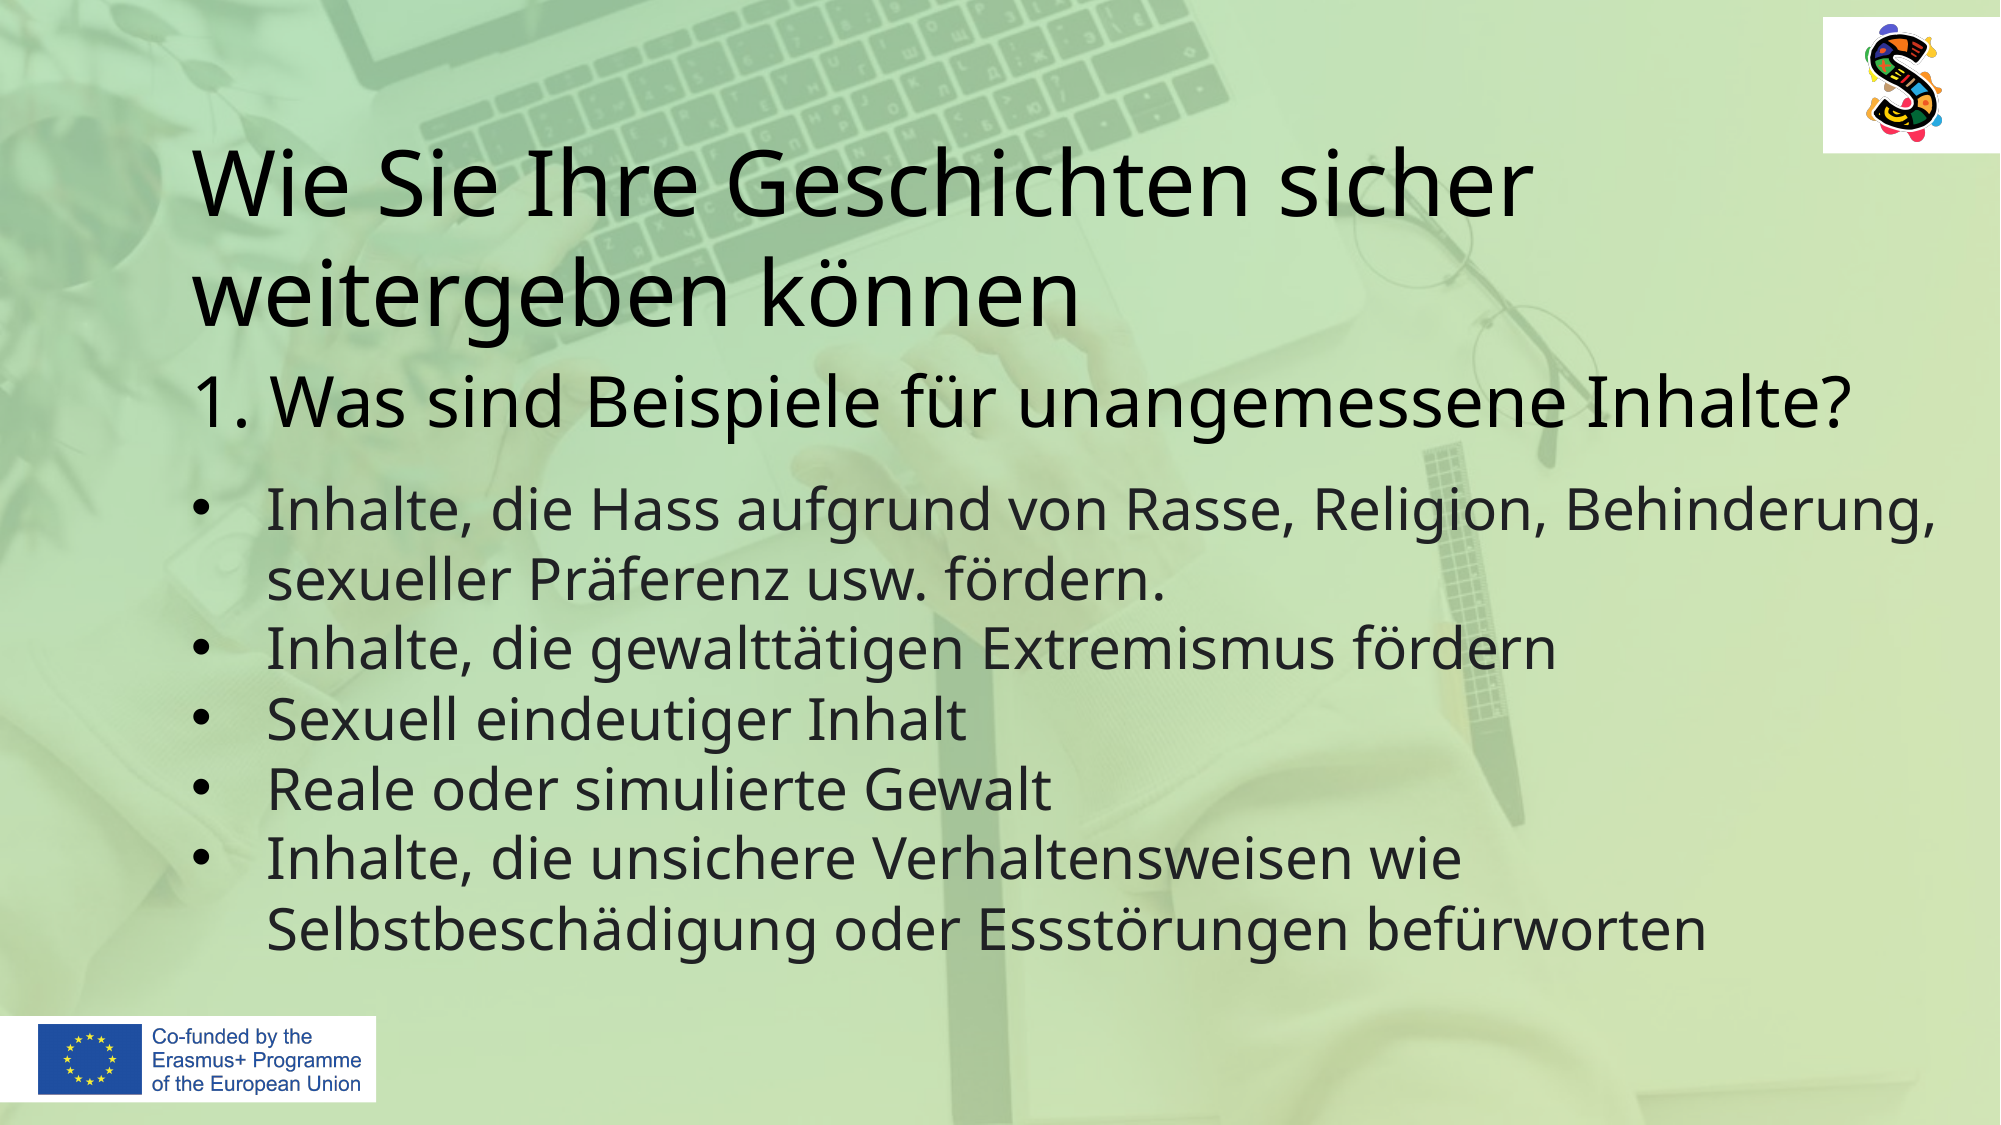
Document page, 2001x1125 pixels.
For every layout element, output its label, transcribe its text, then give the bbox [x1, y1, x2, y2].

picture [1865, 24, 1942, 142]
text_box Wie Sie Ihre Geschichten sicher weitergeben können [176, 117, 1575, 349]
text_box [1823, 17, 2000, 154]
text_box [0, 1016, 377, 1103]
picture [38, 1023, 361, 1095]
text_box 1. Was sind Beispiele für unangemessene Inhalte? Inhalte, die Hass aufgrund von Rasse, Religion, Behinderung, sexueller Präferenz usw. fördern. Inhalte, die gewalttätigen Extremismus fördern Sexuell eindeutiger Inhalt Reale oder simulierte Gewalt Inhalte, die unsichere Verhaltensweisen wie Selbstbeschädigung oder Essstörungen befürworten [176, 349, 1965, 970]
